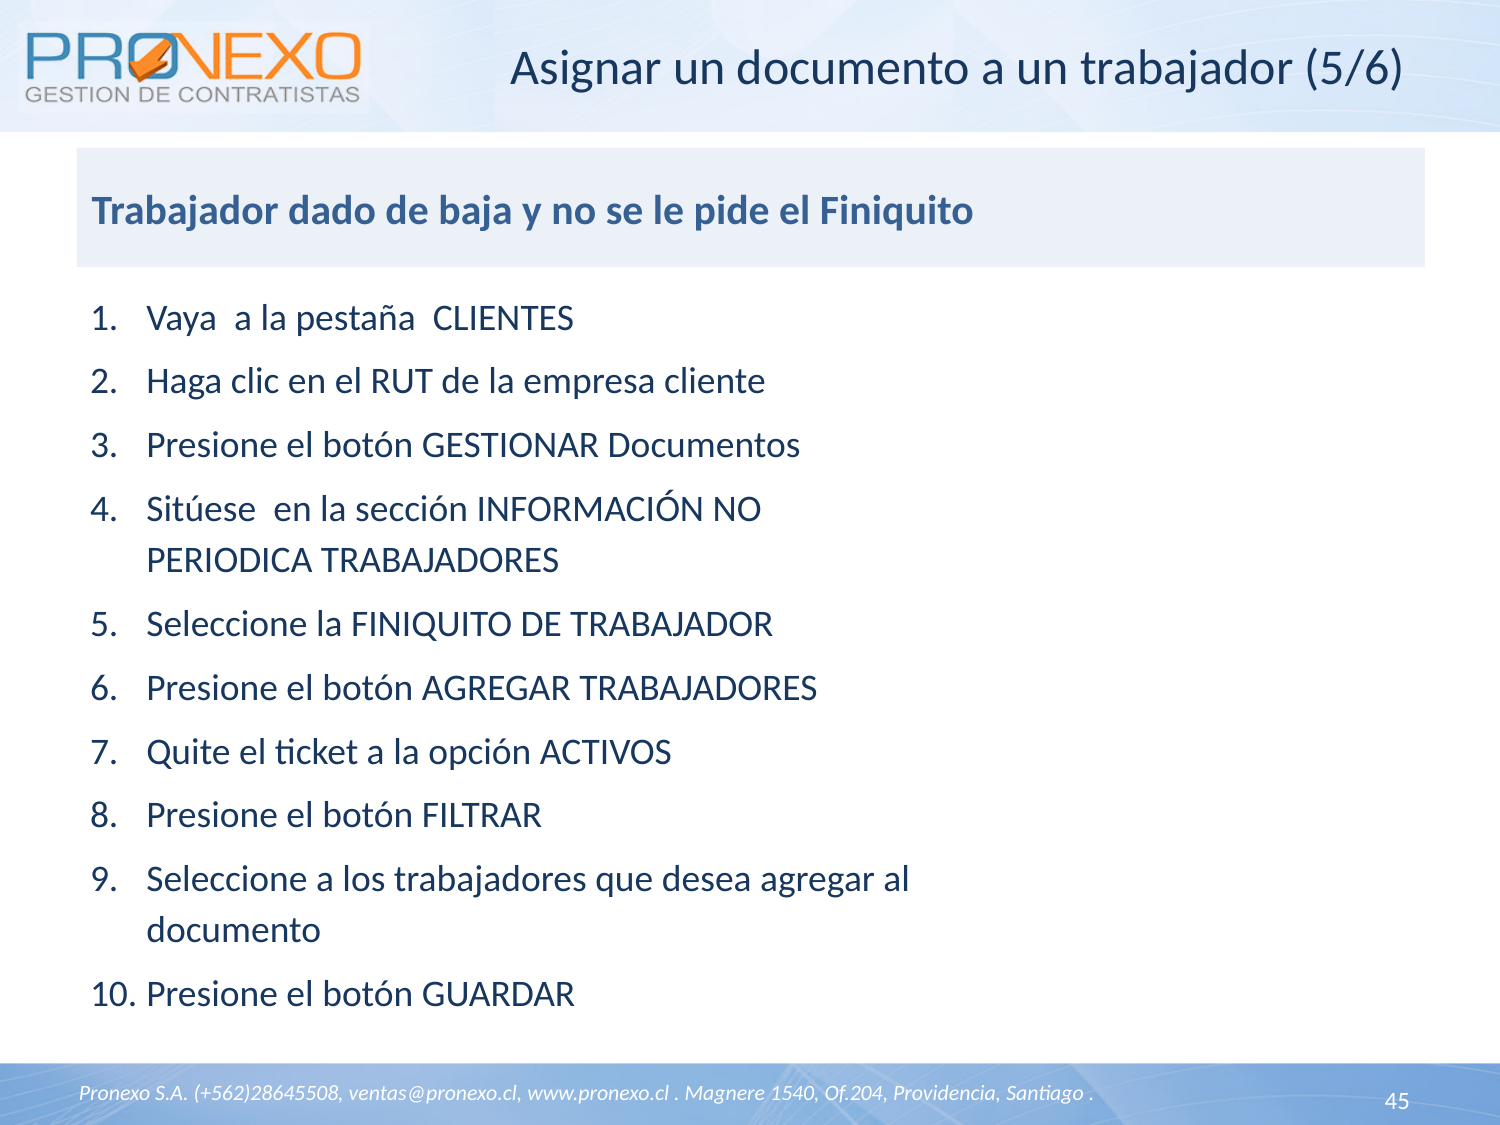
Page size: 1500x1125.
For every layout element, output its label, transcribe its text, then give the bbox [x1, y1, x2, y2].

list Vaya a la pestaña CLIENTES Haga clic en el RUT de la empresa cliente Presione el botón GESTIONAR Documentos Sitúese en la sección INFORMACIÓN NO PERIODICA TRABAJADORES Seleccione la FINIQUITO DE TRABAJADOR Presione el botón AGREGAR TRABAJADORES Quite el ticket a la opción ACTIVOS Presione el botón FILTRAR Seleccione a los trabajadores que desea agregar al documento Presione el botón GUARDAR [75, 278, 939, 1035]
list Trabajador dado de baja y no se le pide el Finiquito [76, 147, 1425, 268]
title Asignar un documento a un trabajador (5/6) [456, 0, 1461, 136]
picture [0, 0, 1500, 1125]
slide_number 45 [1074, 1069, 1425, 1125]
